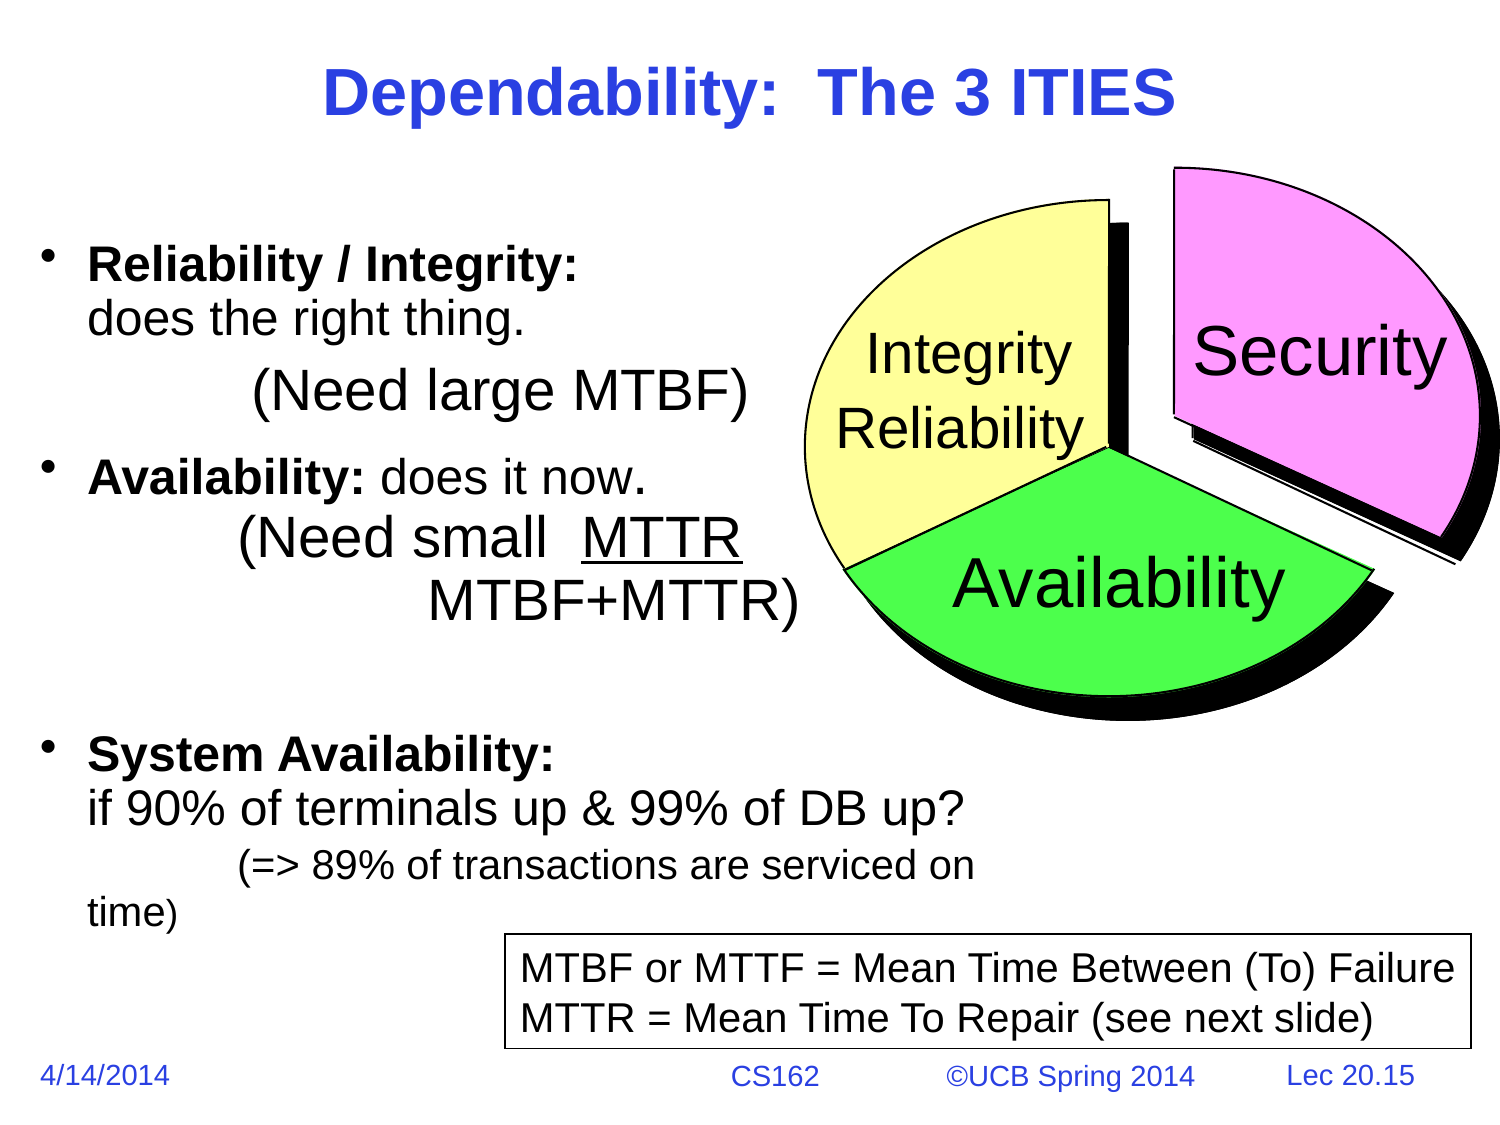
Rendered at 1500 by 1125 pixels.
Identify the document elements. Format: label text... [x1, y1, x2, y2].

text_box [1442, 293, 1500, 562]
text_box Availability [1232, 562, 1249, 607]
text_box Availability [1094, 556, 1099, 606]
text_box Integrity [865, 314, 1074, 385]
text_box [843, 448, 1375, 697]
text_box [1173, 167, 1480, 537]
text_box Availability [1038, 569, 1073, 607]
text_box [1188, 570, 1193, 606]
text_box Availability [954, 559, 998, 606]
title Dependability: The 3 ITIES [0, 0, 1500, 188]
text_box Availability [1203, 556, 1208, 606]
text_box Availability [1108, 569, 1143, 607]
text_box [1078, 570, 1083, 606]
text_box Security [1192, 304, 1449, 390]
text_box [804, 200, 1109, 569]
text_box [874, 581, 1394, 720]
list Reliability / Integrity: does the right thing. (Need large MTBF) Availability: does it now. (Need small MTTR MTBF+MTTR) System Availability: if 90% of terminals up & 99% of DB up? (=> 89% of transactions are serviced on time) [24, 229, 1088, 1076]
text_box [1109, 223, 1127, 455]
text_box Availability [1251, 570, 1284, 621]
text_box Availability [999, 570, 1032, 606]
text_box Availability [1149, 556, 1180, 607]
text_box MTBF or MTTF = Mean Time Between (To) Failure MTTR = Mean Time To Repair (see next slide) [505, 933, 1471, 1049]
text_box [1193, 302, 1499, 561]
text_box Reliability [835, 389, 1086, 460]
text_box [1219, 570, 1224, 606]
